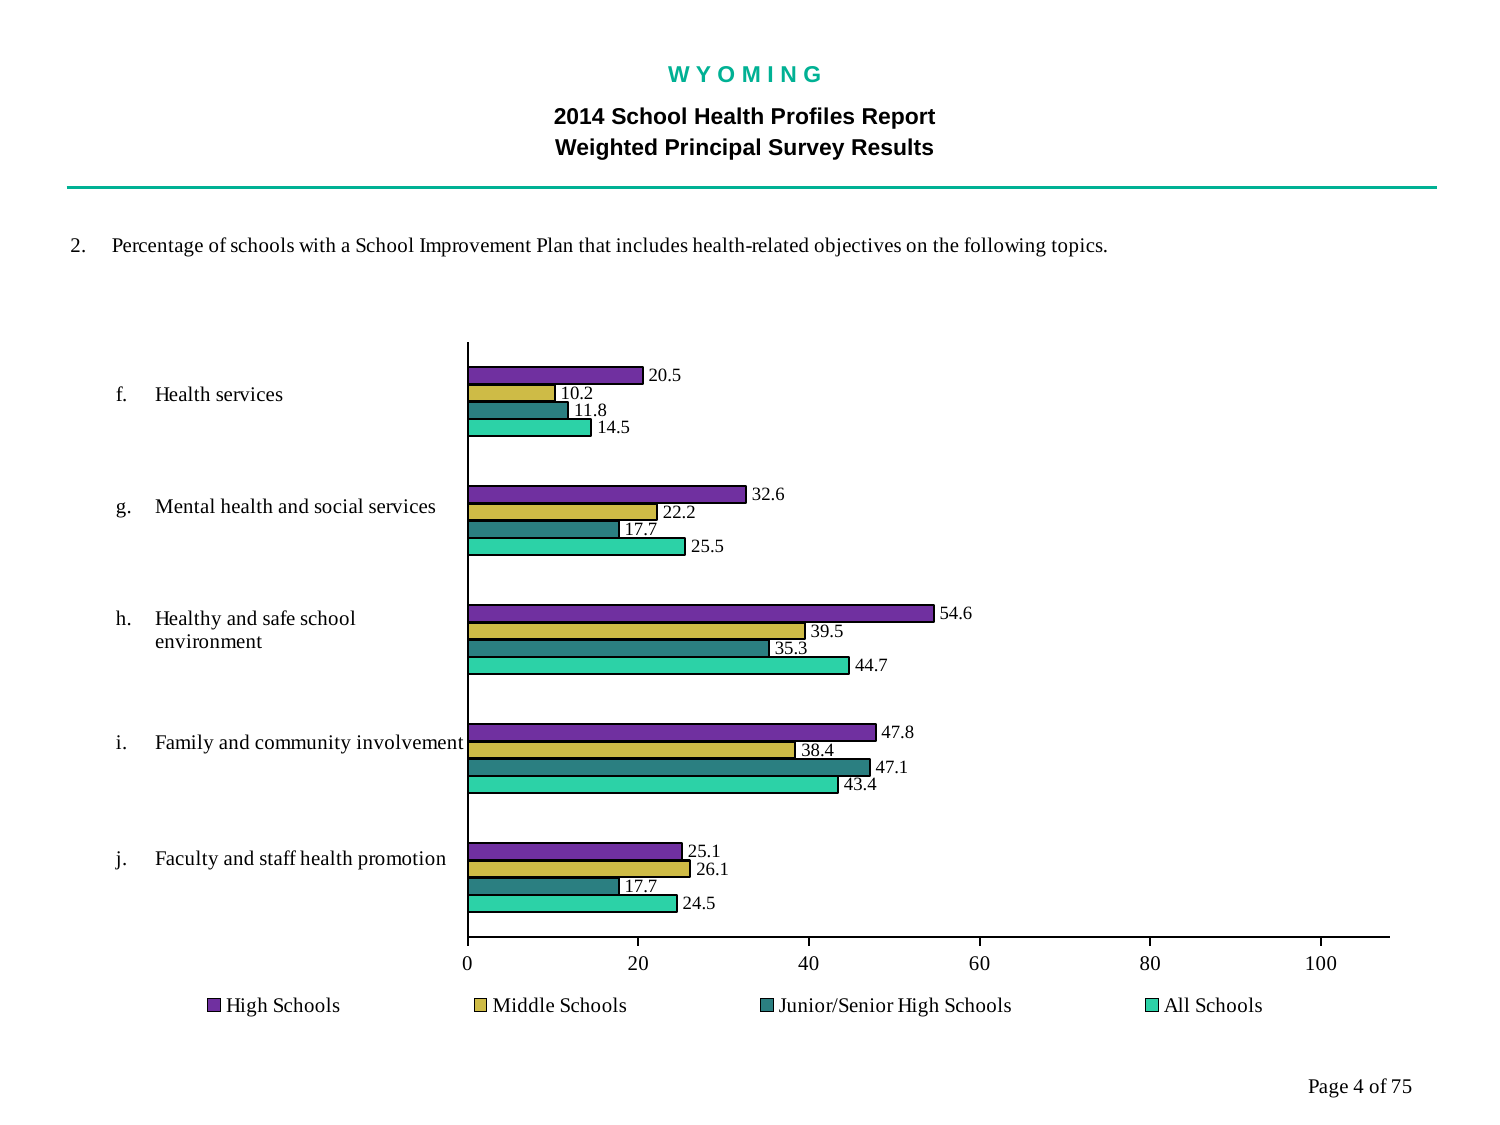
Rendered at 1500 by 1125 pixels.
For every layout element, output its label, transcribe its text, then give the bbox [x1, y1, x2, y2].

text_box 2014 School Health Profiles Report [41, 93, 1448, 125]
text_box Weighted Principal Survey Results [41, 125, 1448, 168]
text_box W Y O M I N G [41, 52, 1448, 93]
chart [41, 208, 1449, 1105]
